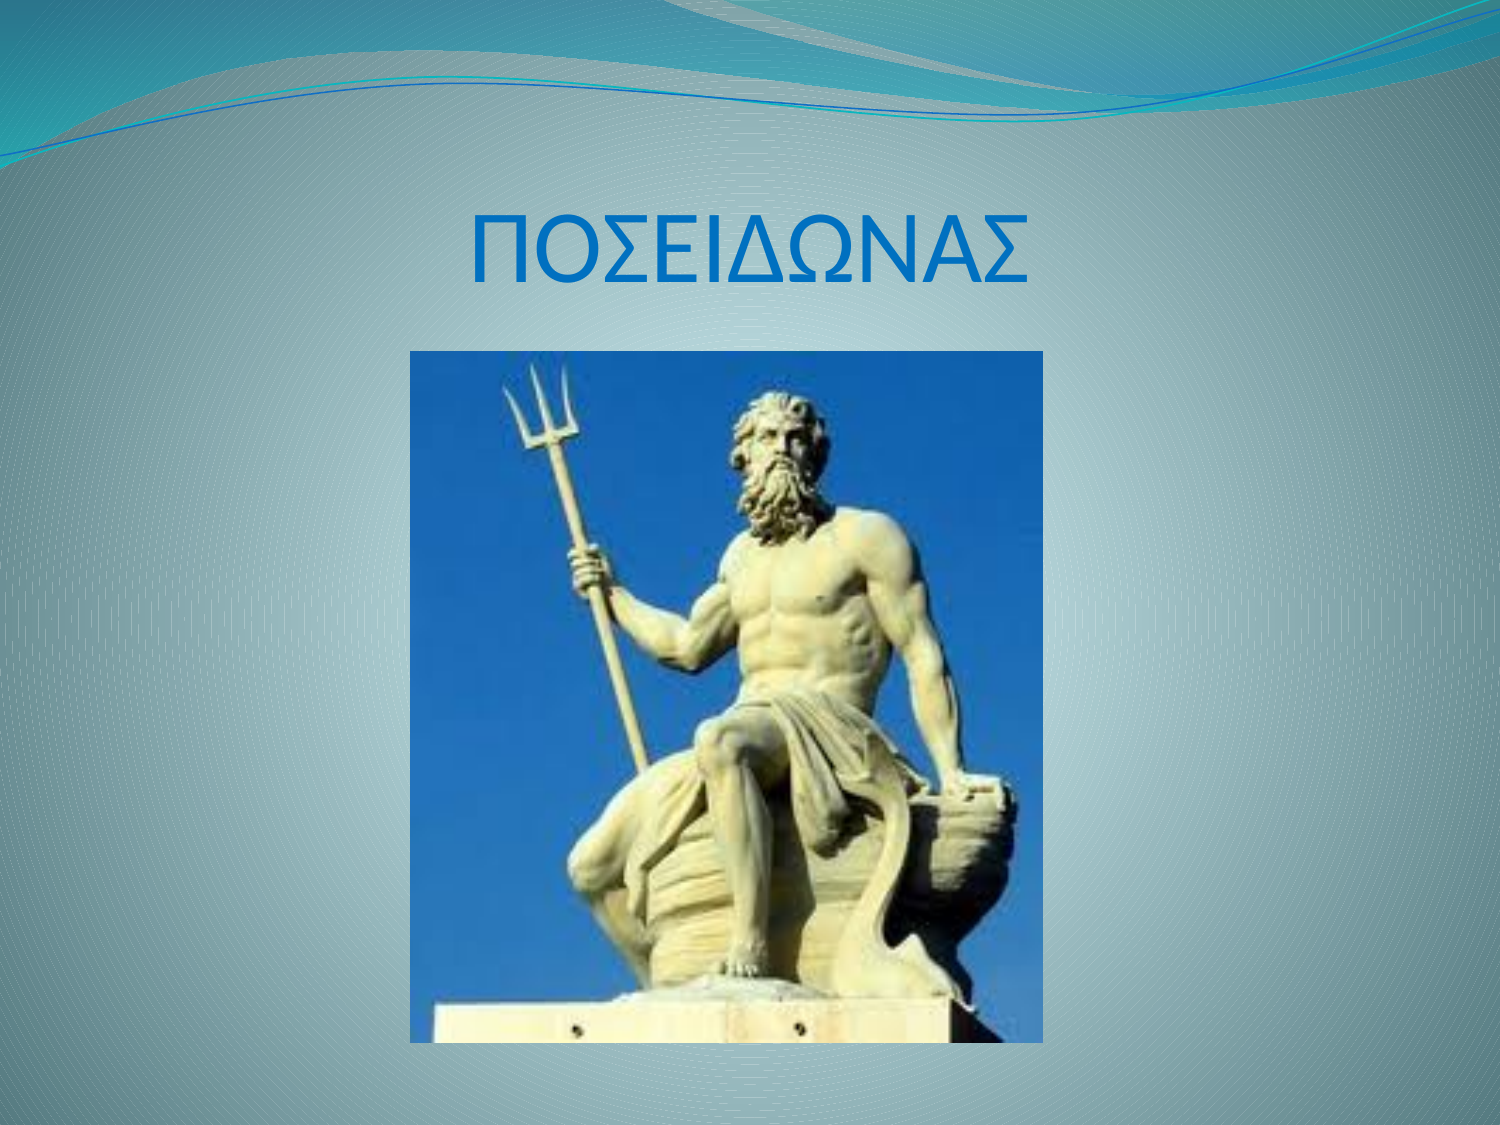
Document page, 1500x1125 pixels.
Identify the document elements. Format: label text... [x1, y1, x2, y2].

title ΠΟΣΕΙΔΩΝΑΣ [75, 115, 1425, 303]
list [409, 351, 1044, 1044]
